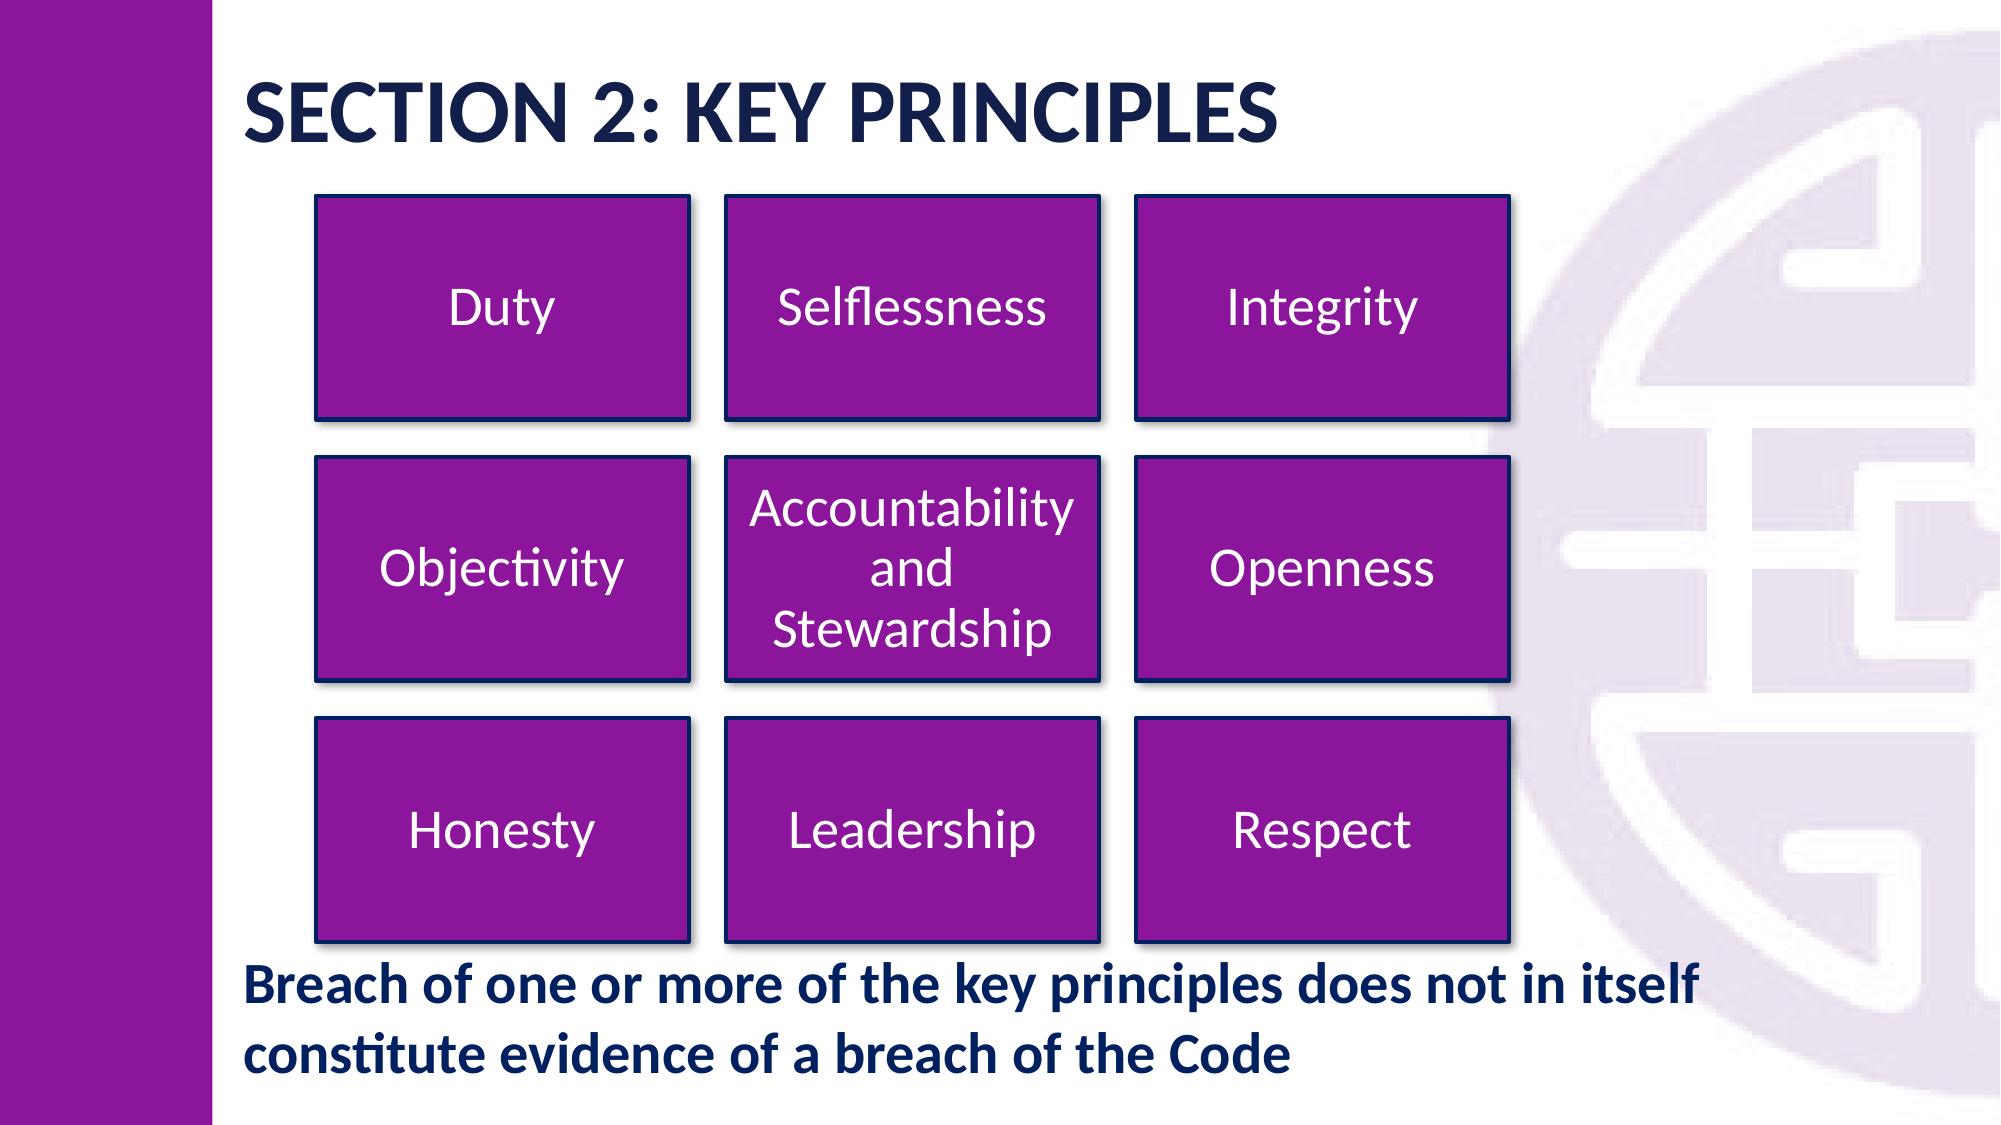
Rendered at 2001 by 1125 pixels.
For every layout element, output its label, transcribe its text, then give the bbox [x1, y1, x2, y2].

title SECTION 2: KEY PRINCIPLES [228, 11, 1916, 200]
list Breach of one or more of the key principles does not in itself constitute evidence of a breach of the Code [228, 937, 1816, 1125]
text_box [274, 195, 1551, 942]
